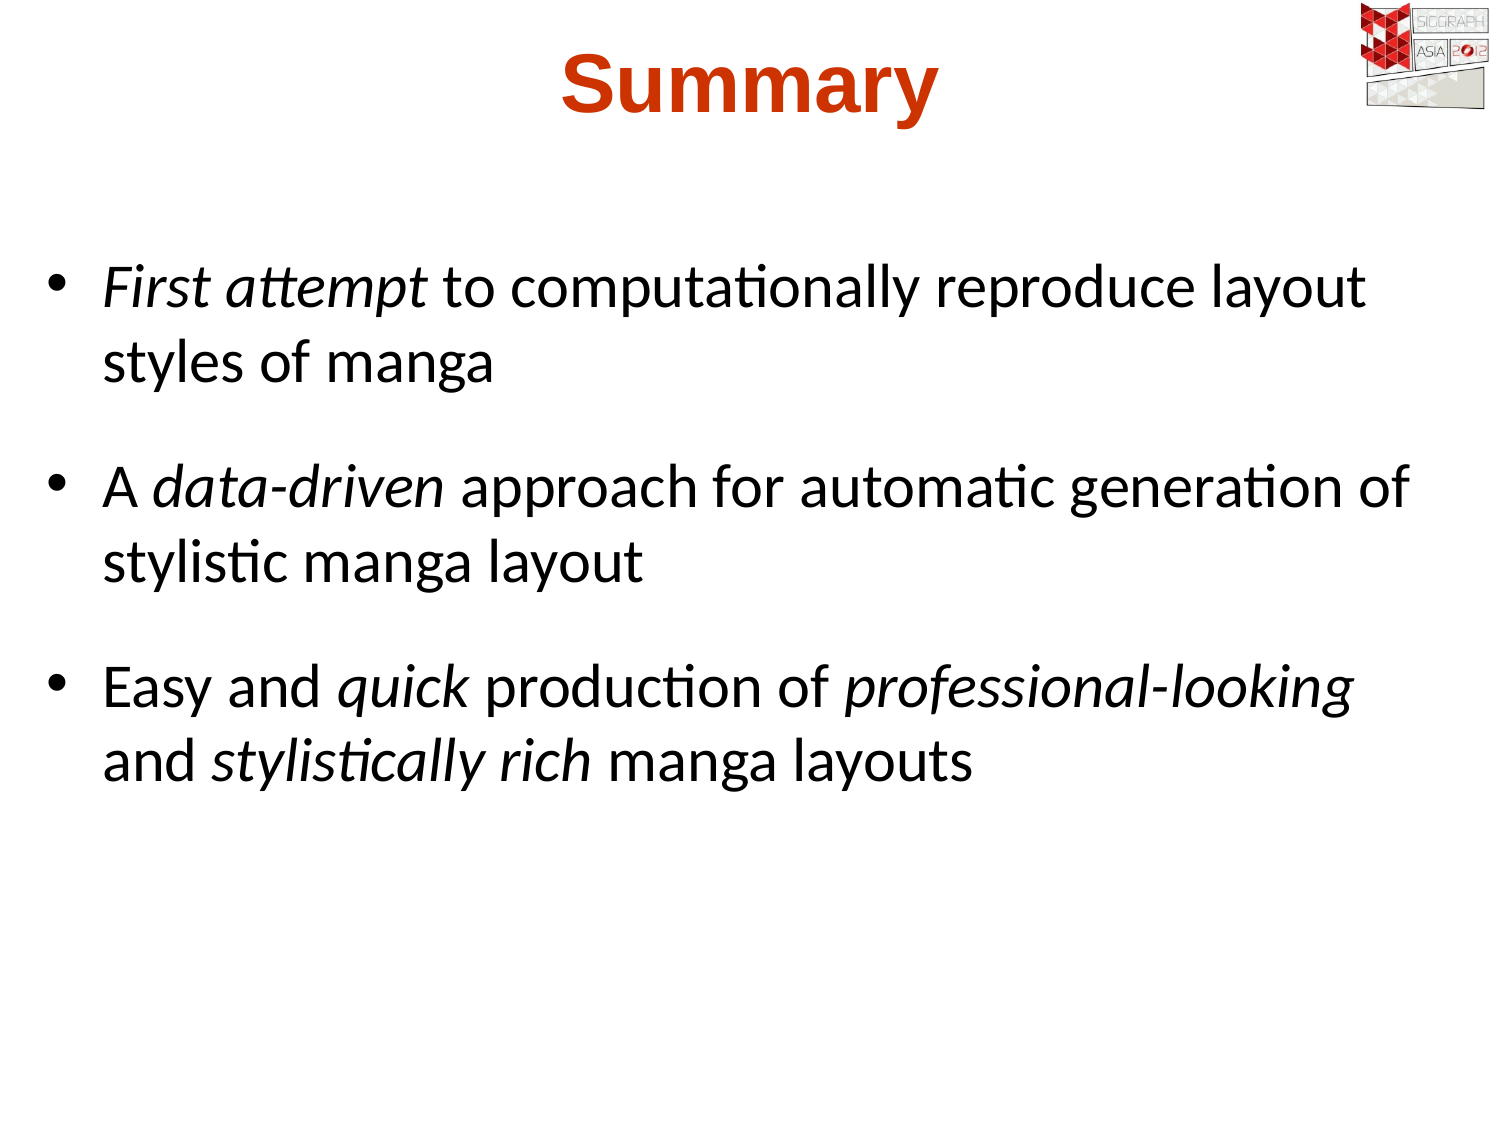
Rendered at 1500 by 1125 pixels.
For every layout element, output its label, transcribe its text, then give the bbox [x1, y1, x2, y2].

text_box First attempt to computationally reproduce layout styles of manga A data-driven approach for automatic generation of stylistic manga layout Easy and quick production of professional-looking and stylistically rich manga layouts [31, 237, 1469, 802]
text_box Summary [74, 28, 1425, 132]
picture [1357, 0, 1497, 110]
